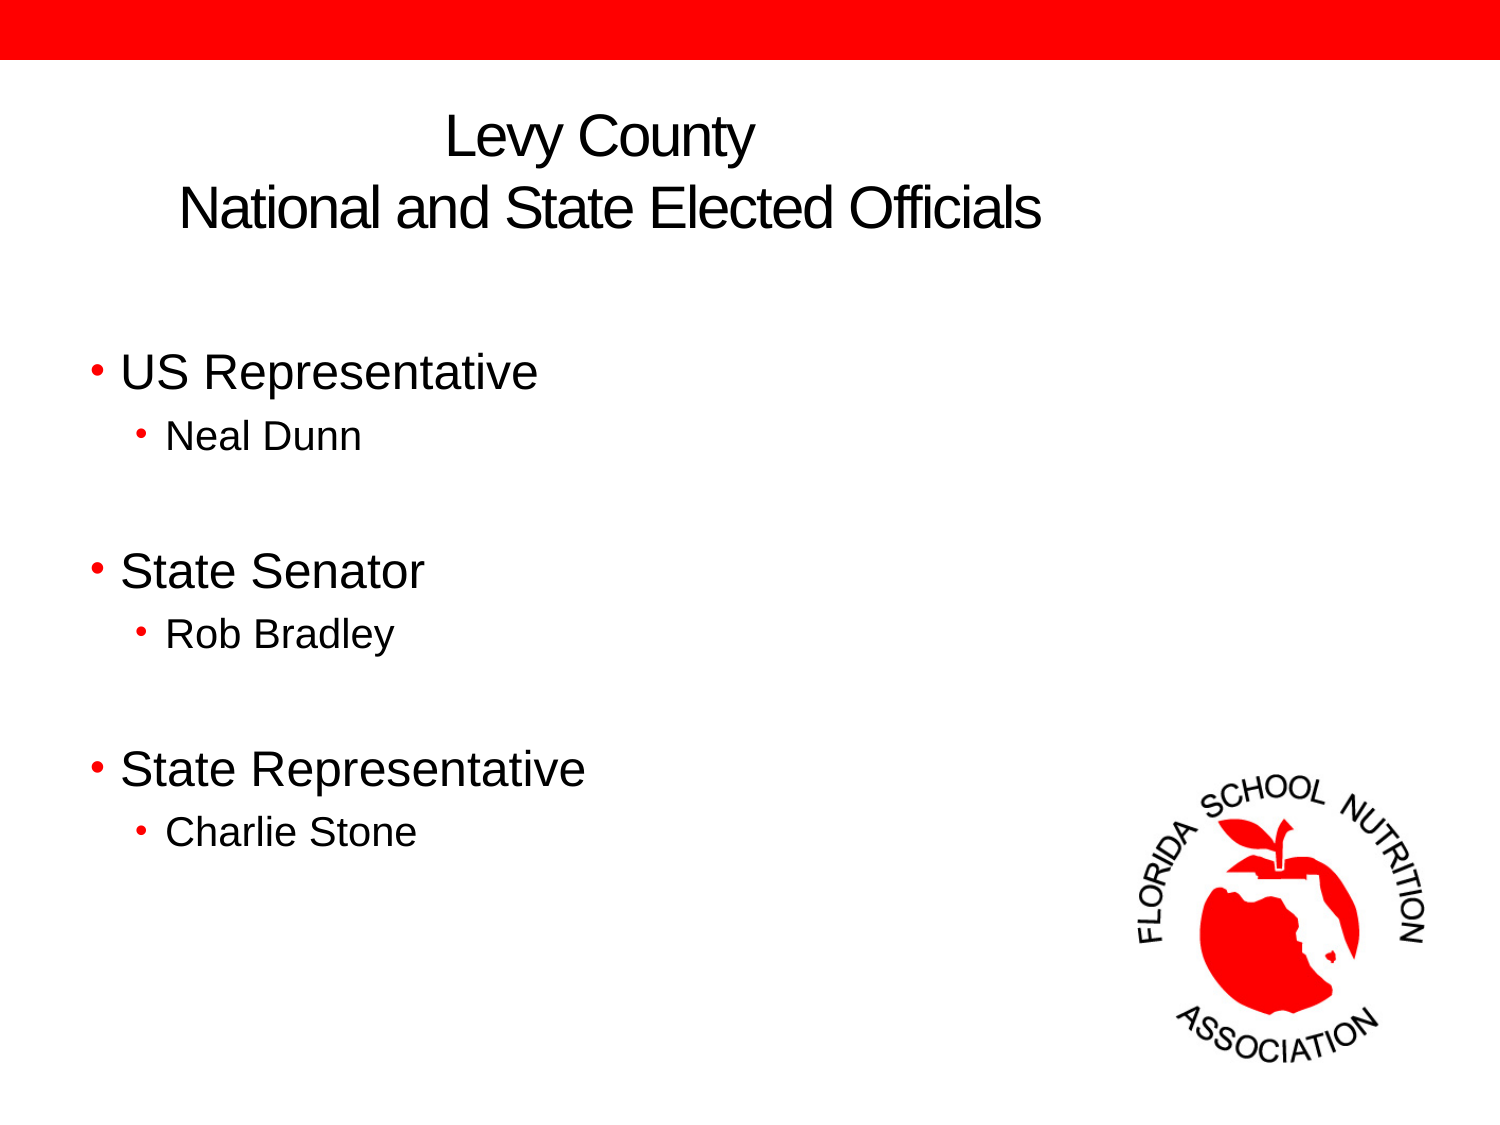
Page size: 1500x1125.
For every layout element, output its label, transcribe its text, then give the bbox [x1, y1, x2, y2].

title Levy County National and State Elected Officials [75, 87, 1425, 250]
list US Representative Neal Dunn State Senator Rob Bradley State Representative Charlie Stone [75, 262, 1425, 1063]
